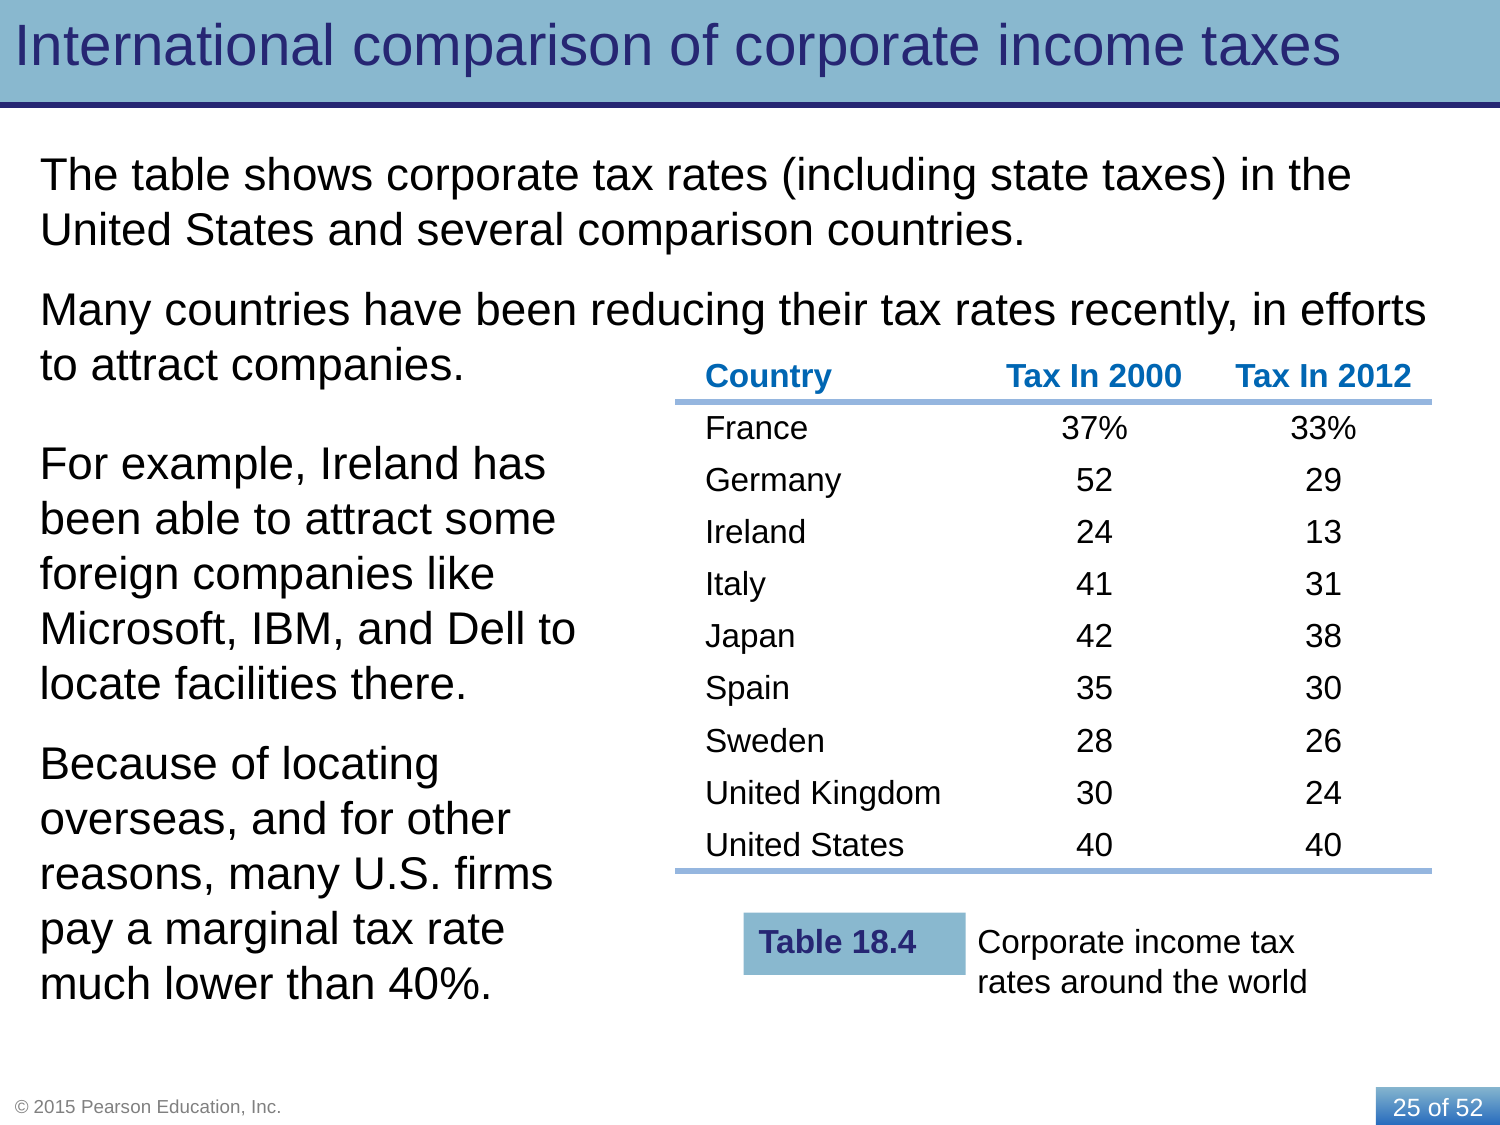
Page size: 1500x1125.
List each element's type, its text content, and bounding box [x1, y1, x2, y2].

table_cell 35 [973, 663, 1216, 715]
table_header Country [675, 350, 973, 399]
table_cell France [675, 405, 973, 454]
table_cell 37% [973, 405, 1216, 454]
table_cell 30 [1216, 663, 1432, 715]
list Corporate income tax rates around the world [962, 912, 1339, 987]
table_cell Italy [675, 558, 973, 610]
table_cell 30 [973, 767, 1216, 819]
text_box For example, Ireland has been able to attract some foreign companies like Microsoft, IBM, and Dell to locate facilities there. Because of locating overseas, and for other reasons, many U.S. firms pay a marginal tax rate much lower than 40%. [24, 426, 638, 1038]
table_cell Japan [675, 610, 973, 663]
table_header Tax In 2000 [973, 350, 1216, 399]
table_cell 33% [1216, 405, 1432, 454]
table_cell Sweden [675, 715, 973, 767]
table_cell United Kingdom [675, 767, 973, 819]
table_cell 40 [973, 819, 1216, 868]
table_cell 31 [1216, 558, 1432, 610]
table_cell 52 [973, 454, 1216, 506]
table_cell 38 [1216, 610, 1432, 663]
table_cell 26 [1216, 715, 1432, 767]
table_cell Germany [675, 454, 973, 506]
table_cell 40 [1216, 819, 1432, 868]
list The table shows corporate tax rates (including state taxes) in the United States and several comparison countries. Many countries have been reducing their tax rates recently, in efforts to attract companies. [24, 137, 1463, 400]
title International comparison of corporate income taxes [0, 0, 1500, 105]
table_cell 41 [973, 558, 1216, 610]
table_cell 28 [973, 715, 1216, 767]
table_cell Spain [675, 663, 973, 715]
table_cell 42 [973, 610, 1216, 663]
table_cell United States [675, 819, 973, 868]
table_cell 13 [1216, 506, 1432, 558]
table_cell Ireland [675, 506, 973, 558]
table_cell 24 [973, 506, 1216, 558]
table_header Tax In 2012 [1216, 350, 1432, 399]
table_cell 24 [1216, 767, 1432, 819]
list Table 18.4 [743, 912, 966, 975]
table_cell 29 [1216, 454, 1432, 506]
